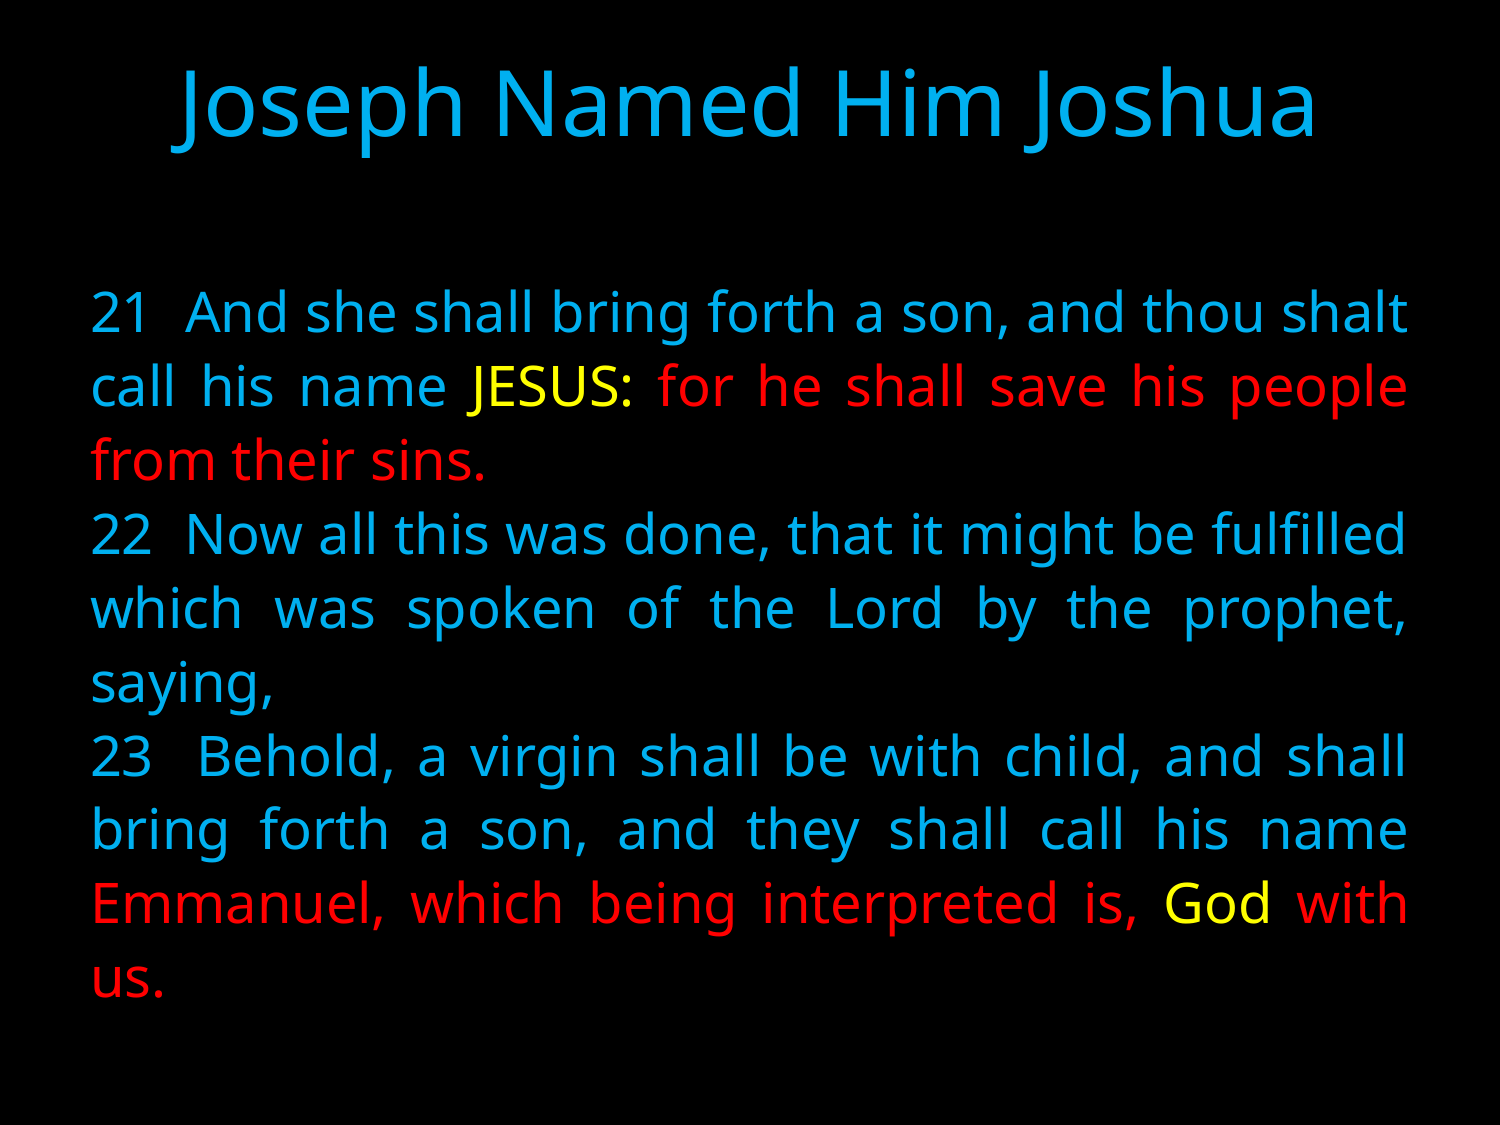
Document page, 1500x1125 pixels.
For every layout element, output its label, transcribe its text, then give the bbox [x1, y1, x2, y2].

list 21 And she shall bring forth a son, and thou shalt call his name JESUS: for he shall save his people from their sins. 22 Now all this was done, that it might be fulfilled which was spoken of the Lord by the prophet, saying, 23 Behold, a virgin shall be with child, and shall bring forth a son, and they shall call his name Emmanuel, which being interpreted is, God with us. [75, 262, 1425, 1025]
title Joseph Named Him Joshua [50, 24, 1450, 175]
